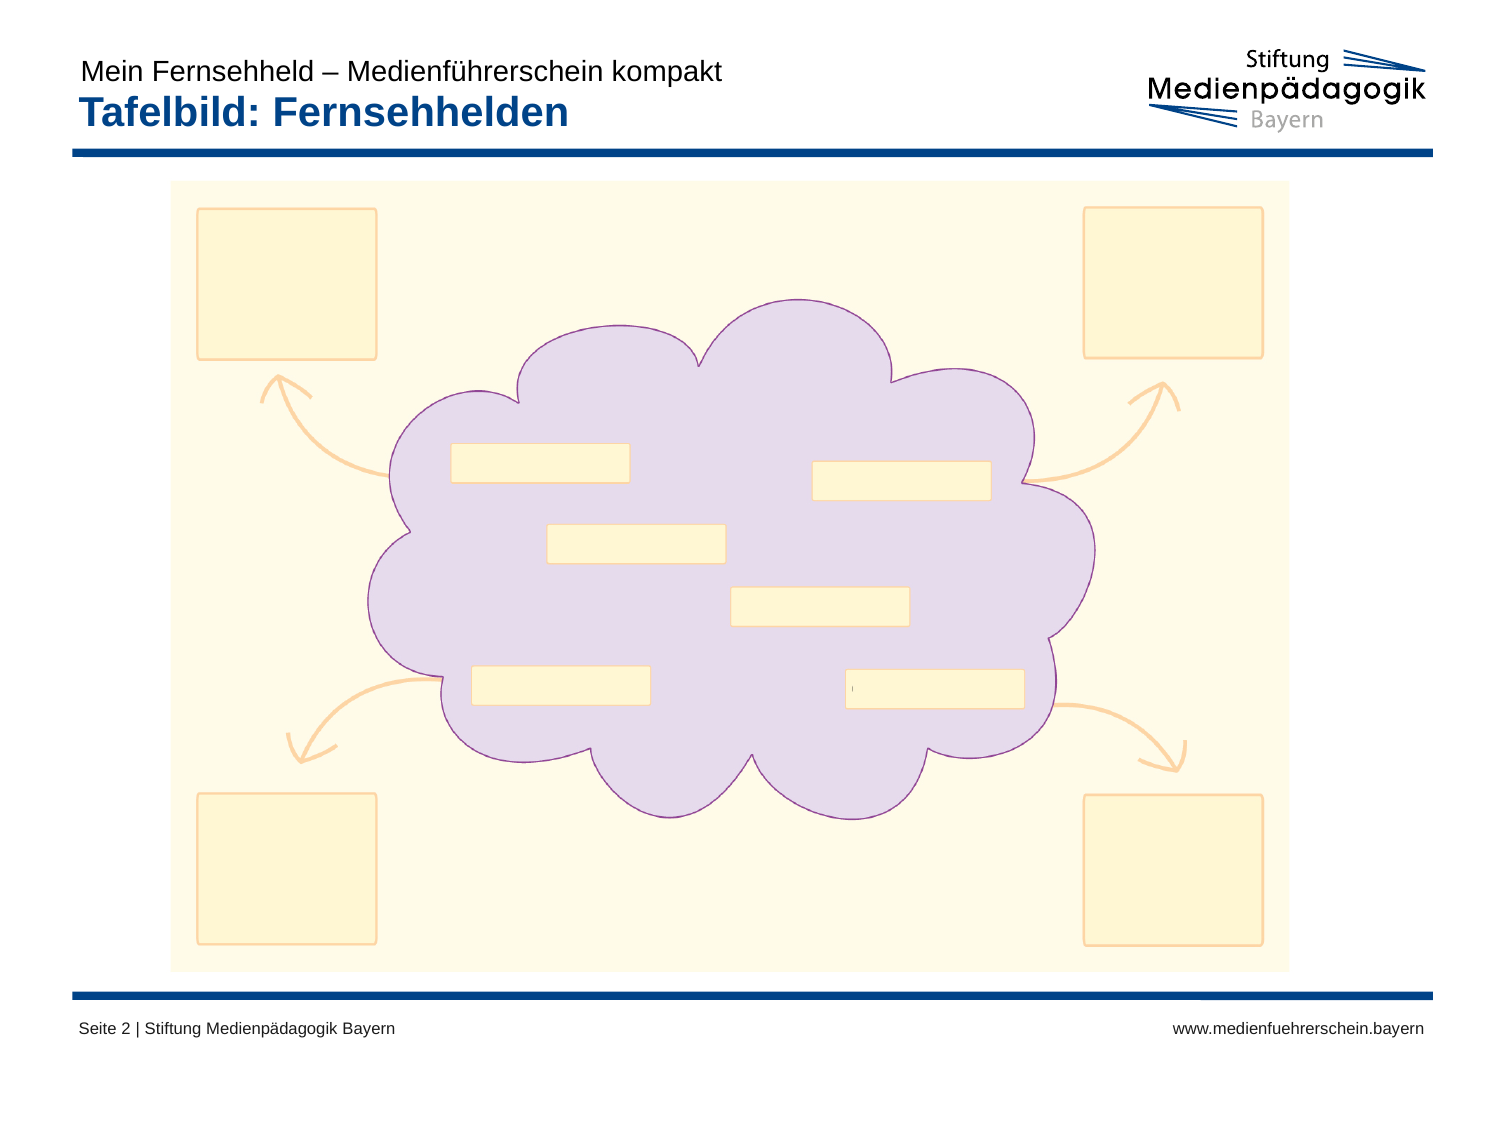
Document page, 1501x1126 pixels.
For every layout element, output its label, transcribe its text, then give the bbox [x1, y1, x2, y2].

text_box Mein Fernsehheld – Medienführerschein kompakt [63, 31, 847, 96]
picture [166, 178, 1297, 976]
title Tafelbild: Fernsehhelden [63, 53, 1444, 169]
